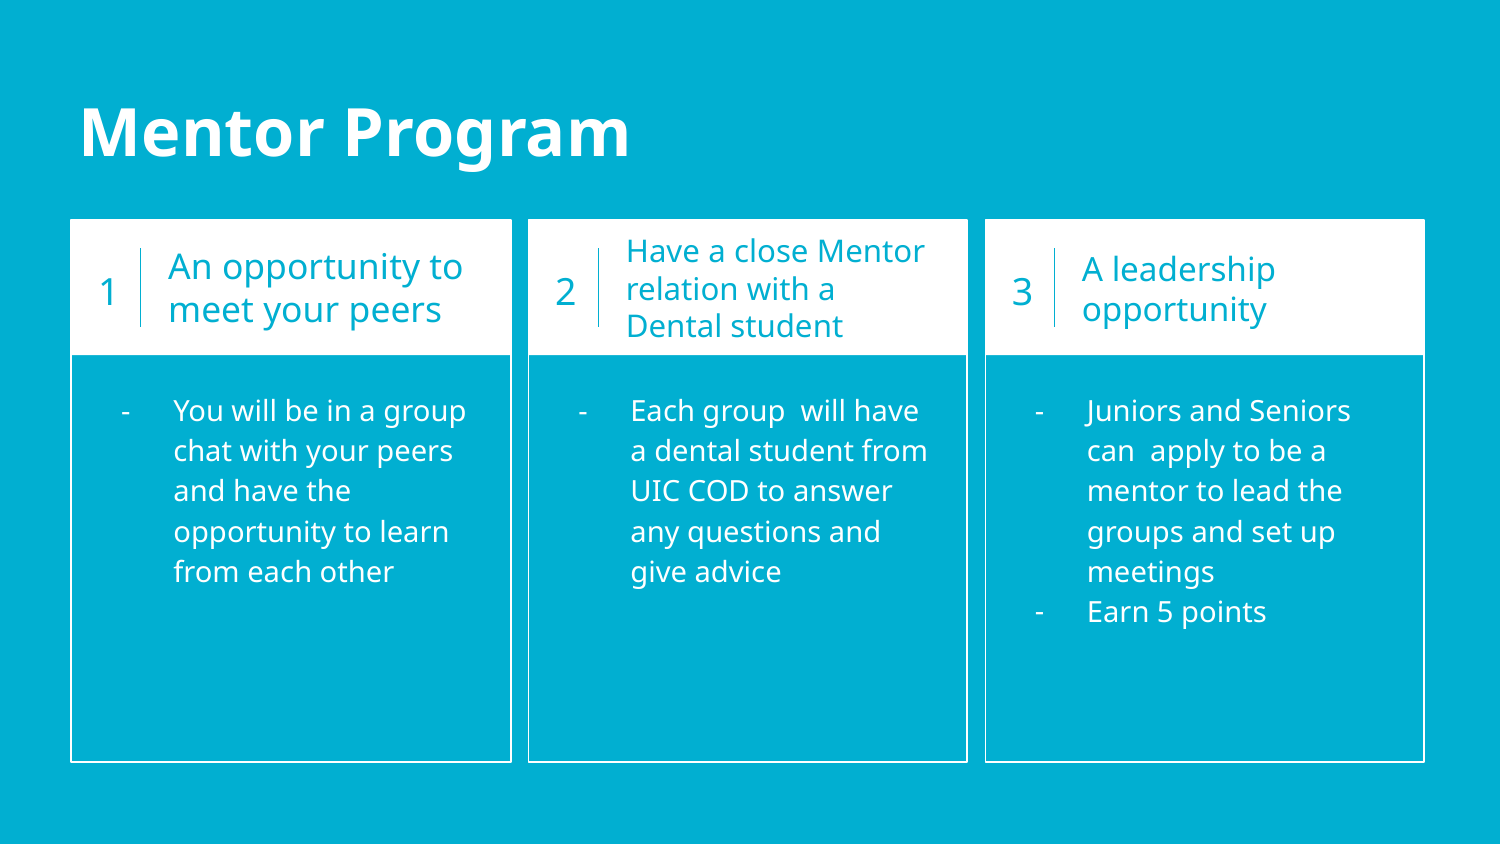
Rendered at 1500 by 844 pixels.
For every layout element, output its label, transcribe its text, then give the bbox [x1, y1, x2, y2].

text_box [985, 219, 1425, 763]
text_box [528, 219, 968, 763]
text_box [70, 219, 512, 763]
title Mentor Program [63, 75, 1437, 188]
